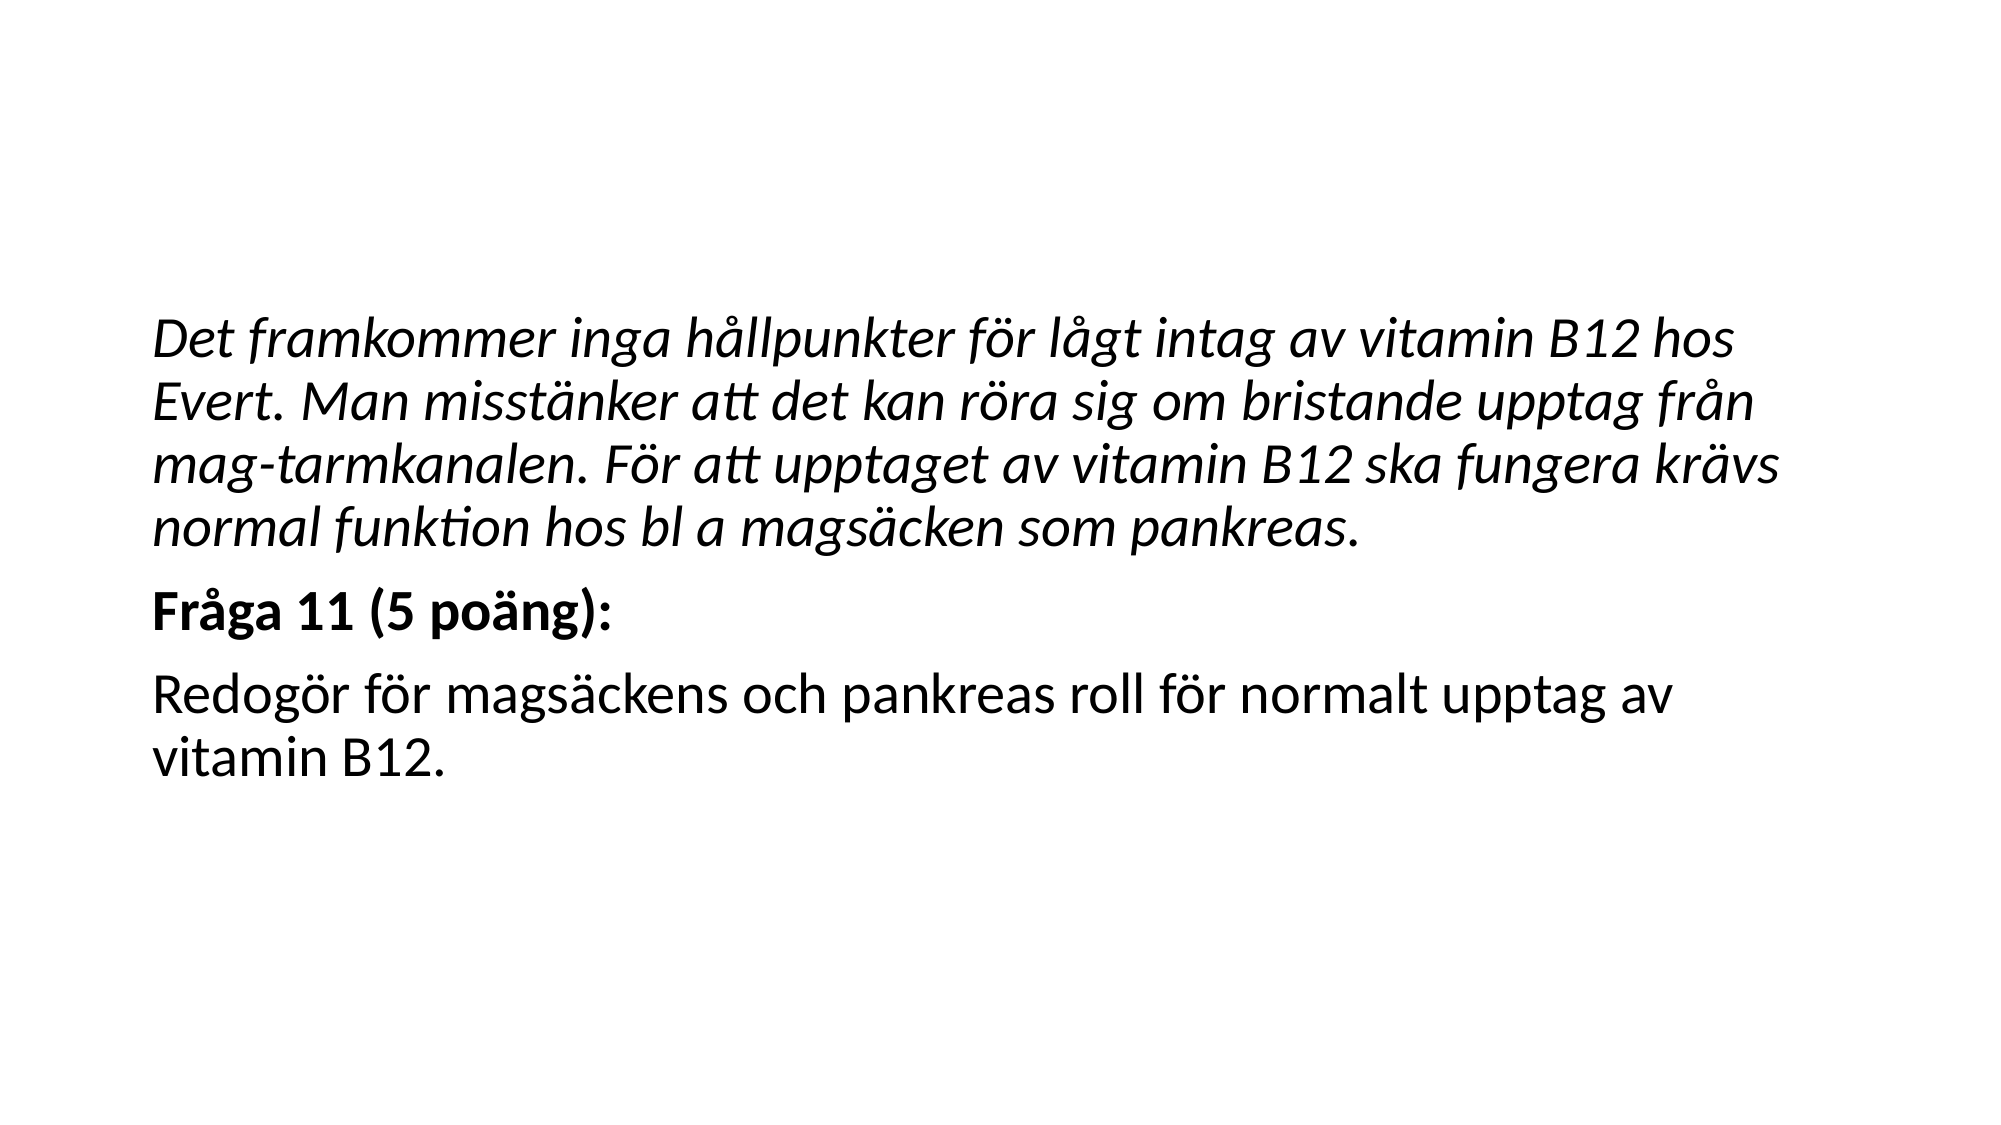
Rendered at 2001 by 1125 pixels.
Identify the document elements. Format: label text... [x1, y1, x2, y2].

list Det framkommer inga hållpunkter för lågt intag av vitamin B12 hos Evert. Man misstänker att det kan röra sig om bristande upptag från mag-tarmkanalen. För att upptaget av vitamin B12 ska fungera krävs normal funktion hos bl a magsäcken som pankreas. Fråga 11 (5 poäng): Redogör för magsäckens och pankreas roll för normalt upptag av vitamin B12. [137, 299, 1863, 1014]
